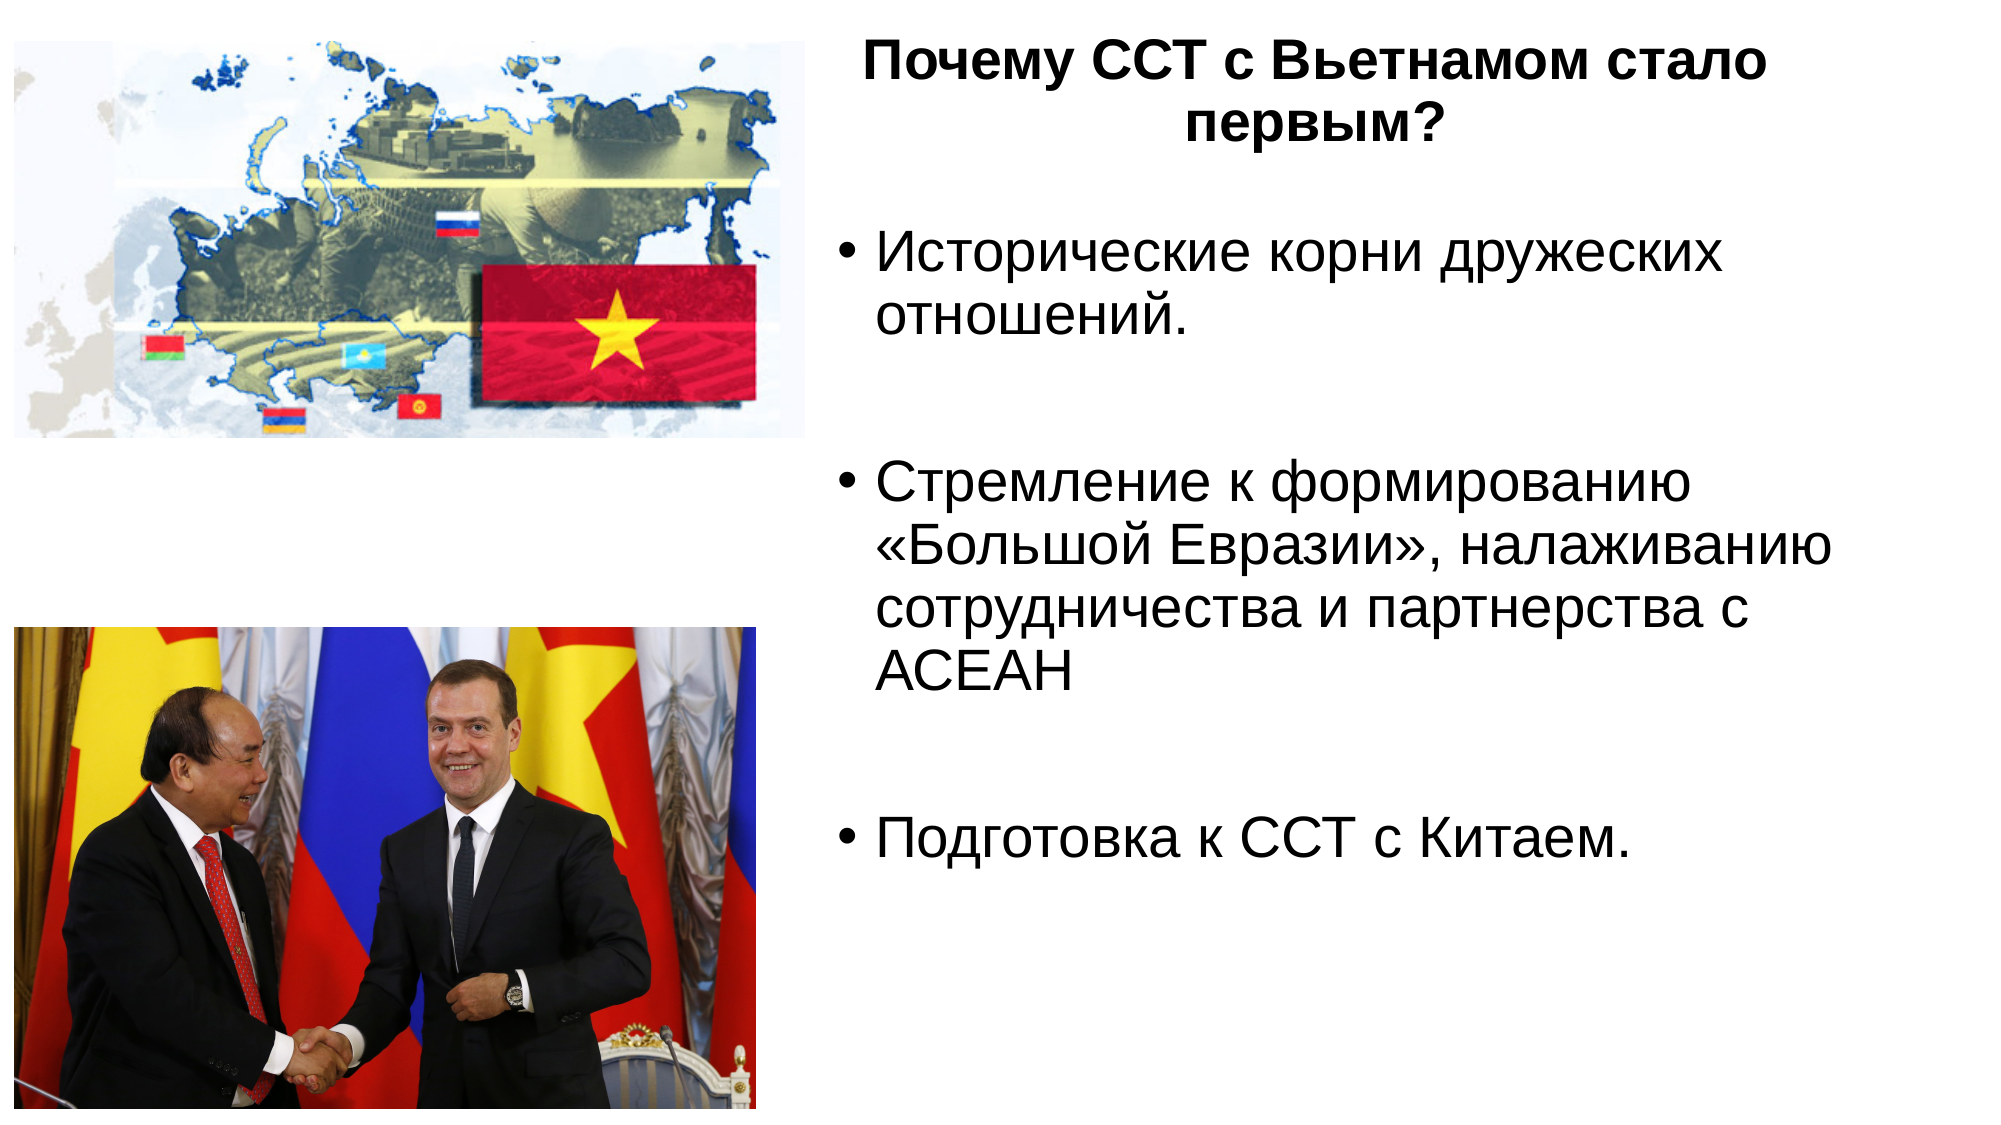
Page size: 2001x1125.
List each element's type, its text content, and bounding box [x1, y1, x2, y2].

picture [14, 41, 805, 438]
title Почему ССТ с Вьетнамом стало первым? [769, 22, 1863, 162]
list Исторические корни дружеских отношений. Стремление к формированию «Большой Евразии», налаживанию сотрудничества и партнерства с АСЕАН Подготовка к ССТ с Китаем. [822, 213, 1962, 1019]
picture [14, 627, 756, 1109]
